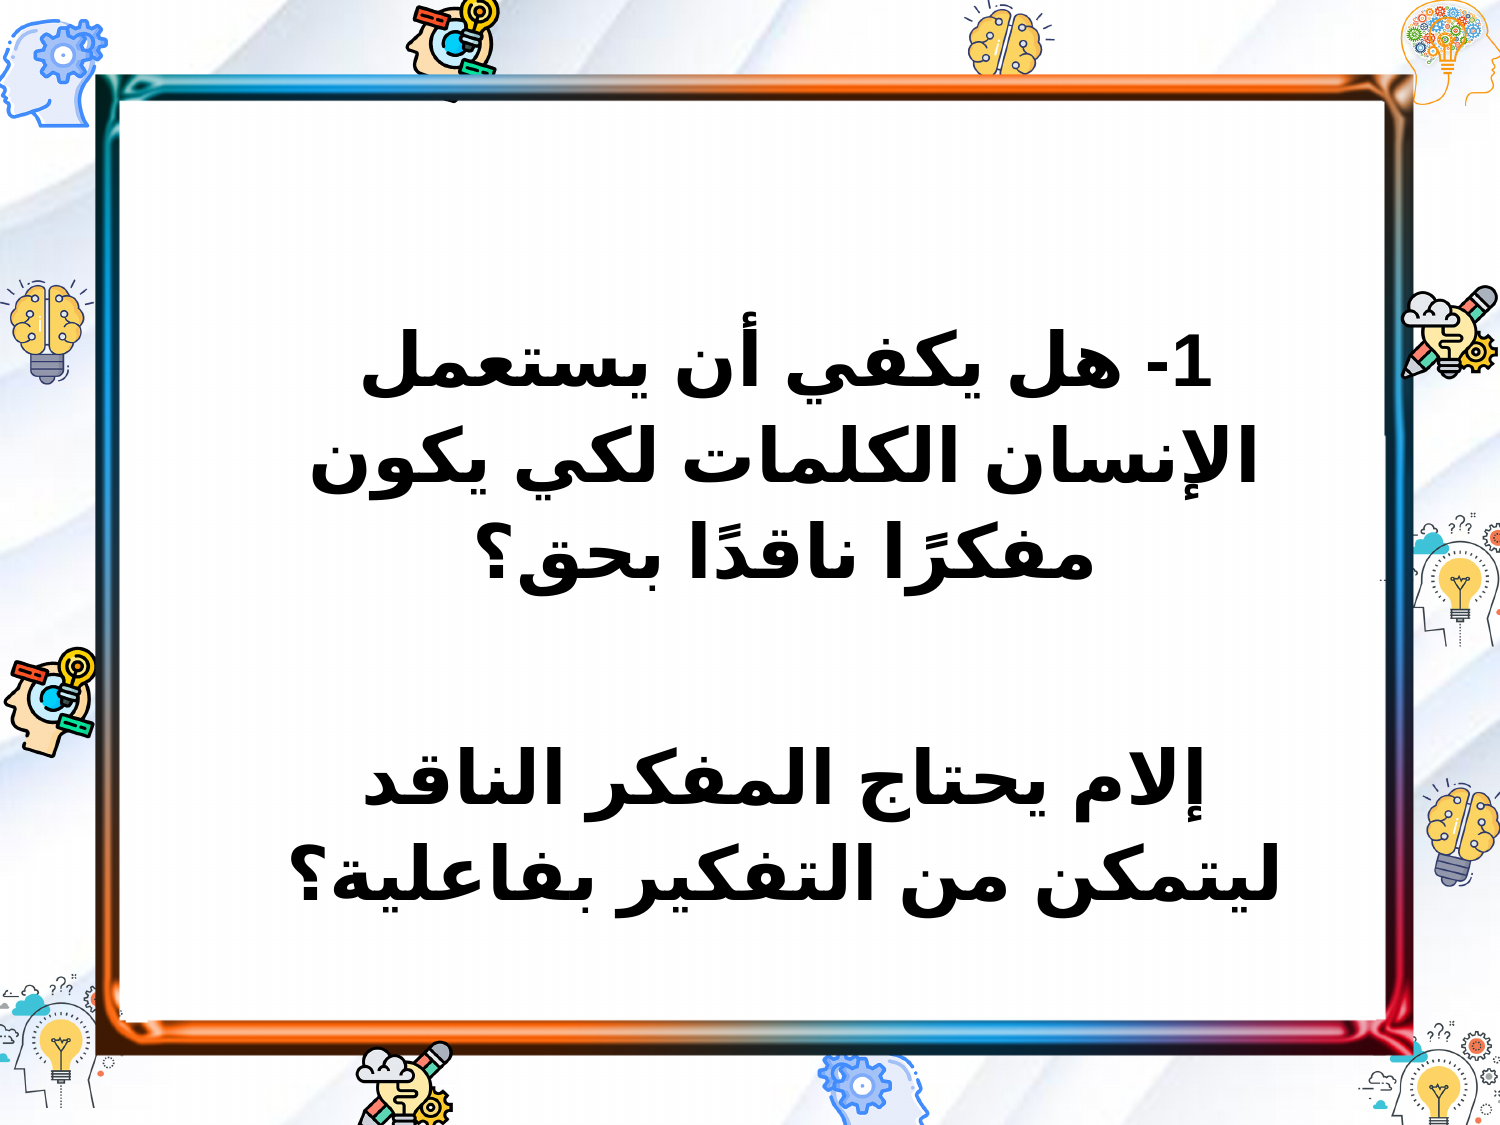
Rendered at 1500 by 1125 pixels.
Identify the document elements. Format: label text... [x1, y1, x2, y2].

text_box 1- هل يكفي أن يستعمل الإنسان الكلمات لكي يكون مفكرًا ناقدًا بحق؟ إلام يحتاج المفكر الناقد ليتمكن من التفكير بفاعلية؟ [242, 297, 1329, 923]
picture [0, 0, 1500, 1125]
